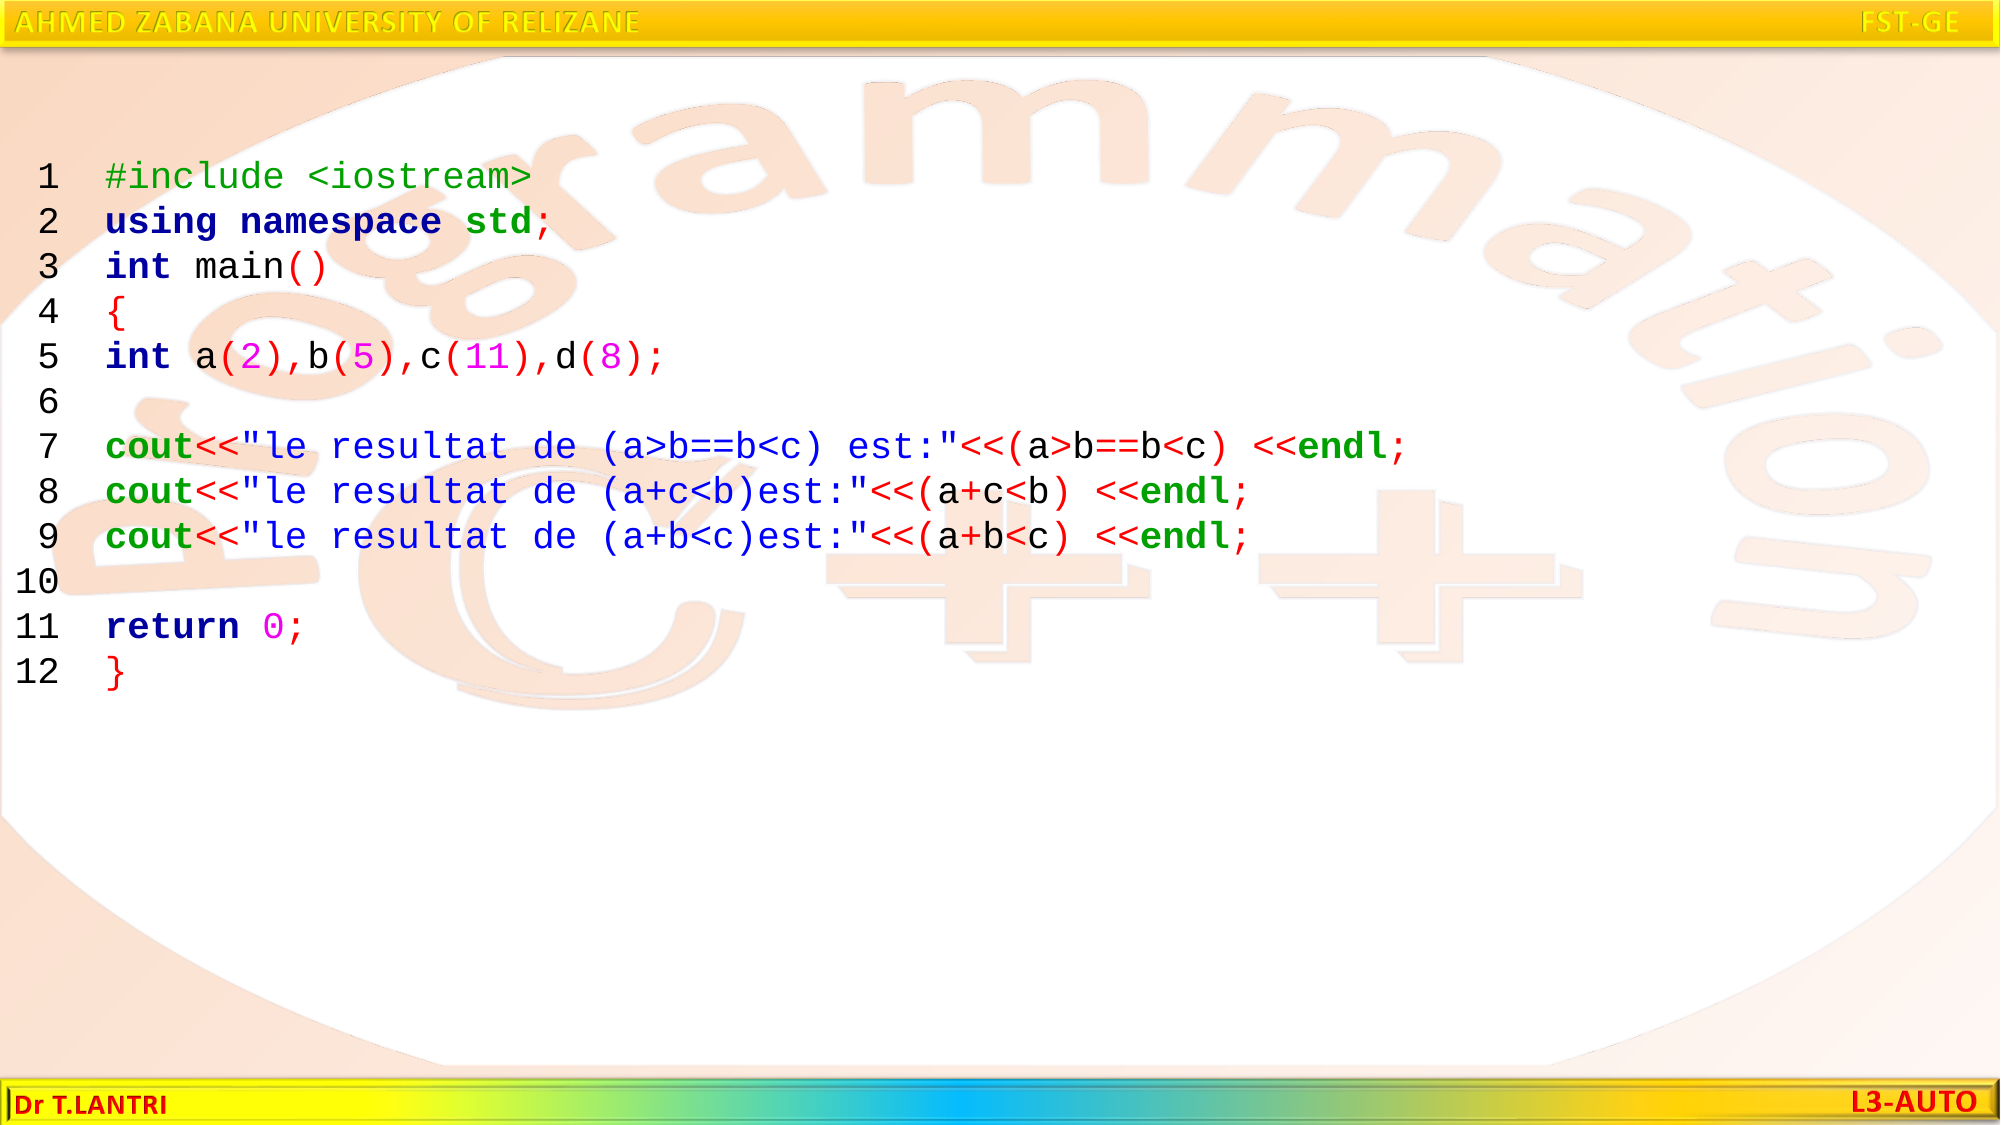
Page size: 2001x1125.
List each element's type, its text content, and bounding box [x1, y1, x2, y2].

text_box 1 #include <iostream> 2 using namespace std; 3 int main() 4 { 5 int a(2),b(5),c(11),d(8); 6 7 cout<<"le resultat de (a>b==b<c) est:"<<(a>b==b<c) <<endl; 8 cout<<"le resultat de (a+c<b)est:"<<(a+c<b) <<endl; 9 cout<<"le resultat de (a+b<c)est:"<<(a+b<c) <<endl; 10 11 return 0; 12 } [0, 143, 1442, 699]
picture [0, 0, 2001, 1125]
